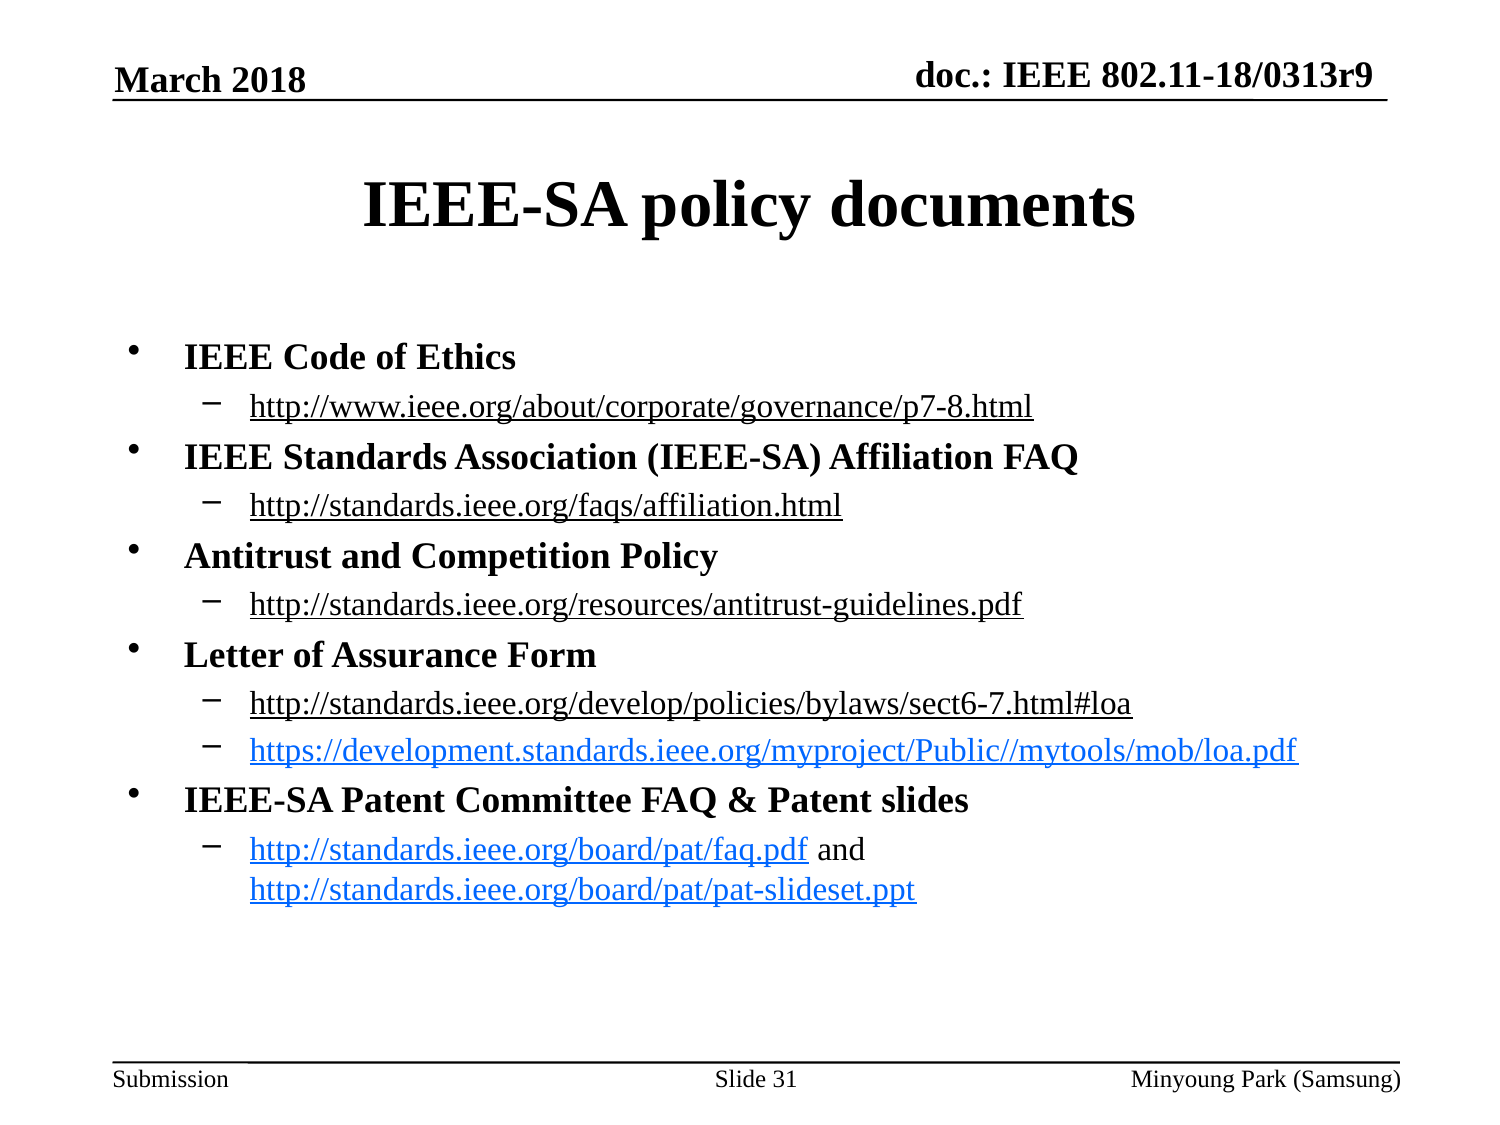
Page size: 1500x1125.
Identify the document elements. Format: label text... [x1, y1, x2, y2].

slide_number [114, 54, 335, 101]
footer Minyoung Park (Samsung) [949, 1061, 1402, 1093]
title IEEE-SA policy documents [112, 112, 1388, 288]
slide_number Slide 31 [712, 1061, 800, 1093]
list IEEE Code of Ethics http://www.ieee.org/about/corporate/governance/p7-8.html IEEE Standards Association (IEEE-SA) Affiliation FAQ http://standards.ieee.org/faqs/affiliation.html Antitrust and Competition Policy http://standards.ieee.org/resources/antitrust-guidelines.pdf Letter of Assurance Form http://standards.ieee.org/develop/policies/bylaws/sect6-7.html#loa https://development.standards.ieee.org/myproject/Public//mytools/mob/loa.pdf IEEE-SA Patent Committee FAQ & Patent slides http://standards.ieee.org/board/pat/faq.pdf and http://standards.ieee.org/board/pat/pat-slideset.ppt [112, 324, 1388, 1000]
